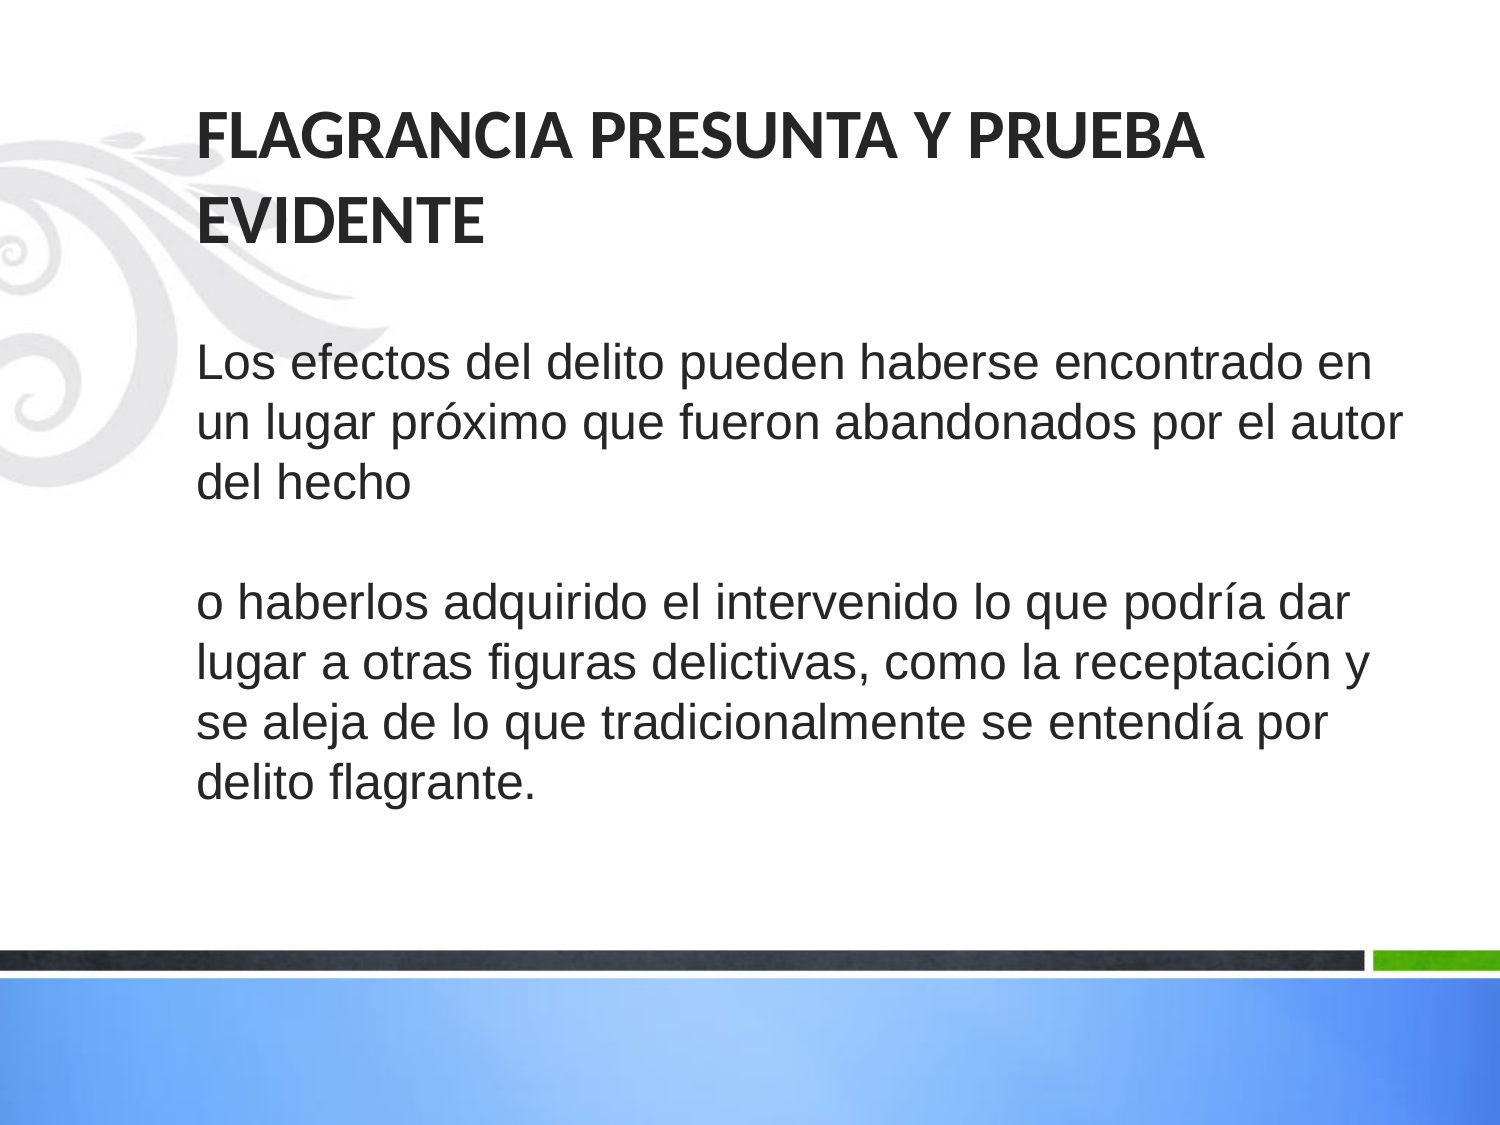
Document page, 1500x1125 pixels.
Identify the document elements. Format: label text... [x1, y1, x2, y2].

title Los efectos del delito pueden haberse encontrado en un lugar próximo que fueron abandonados por el autor del hecho o haberlos adquirido el intervenido lo que podría dar lugar a otras figuras delictivas, como la receptación y se aleja de lo que tradicionalmente se entendía por delito flagrante. [181, 269, 1452, 938]
text_box FLAGRANCIA PRESUNTA Y PRUEBA EVIDENTE [181, 54, 1410, 266]
picture [0, 0, 1500, 1125]
